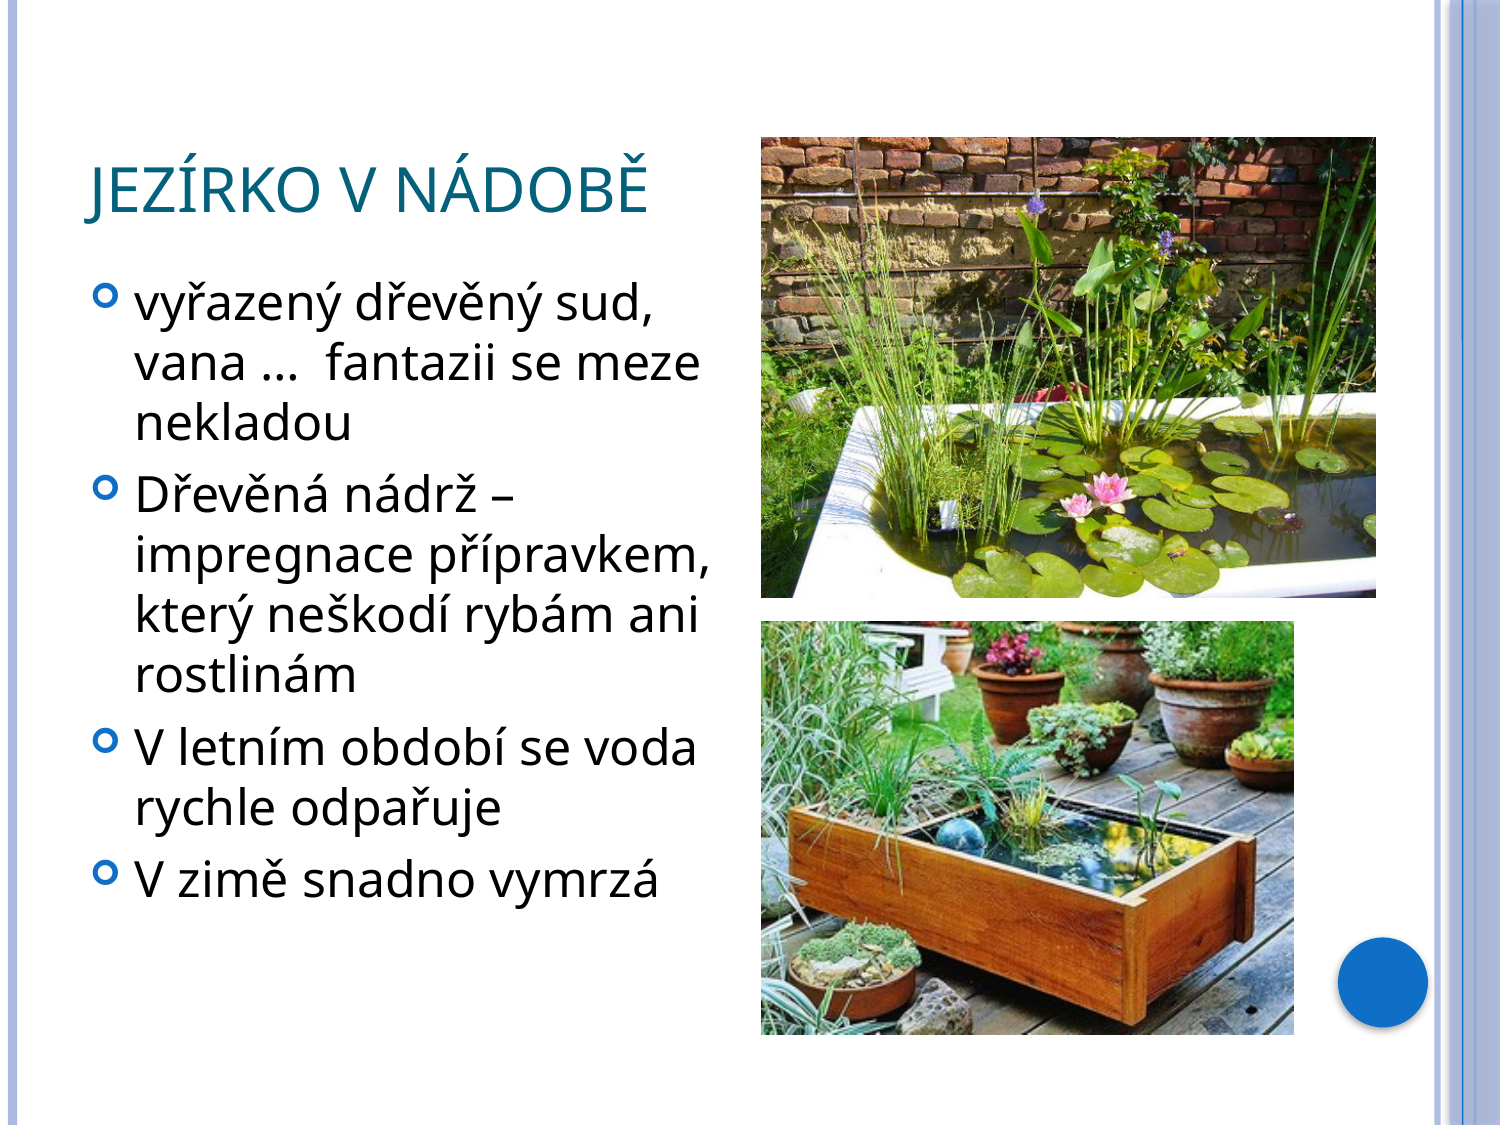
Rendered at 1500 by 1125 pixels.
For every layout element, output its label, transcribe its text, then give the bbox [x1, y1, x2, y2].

picture [761, 621, 1294, 1035]
title Jezírko v nádobě [75, 45, 1300, 233]
picture [761, 136, 1377, 599]
list vyřazený dřevěný sud, vana … fantazii se meze nekladou Dřevěná nádrž – impregnace přípravkem, který neškodí rybám ani rostlinám V letním období se voda rychle odpařuje V zimě snadno vymrzá [75, 262, 762, 1062]
